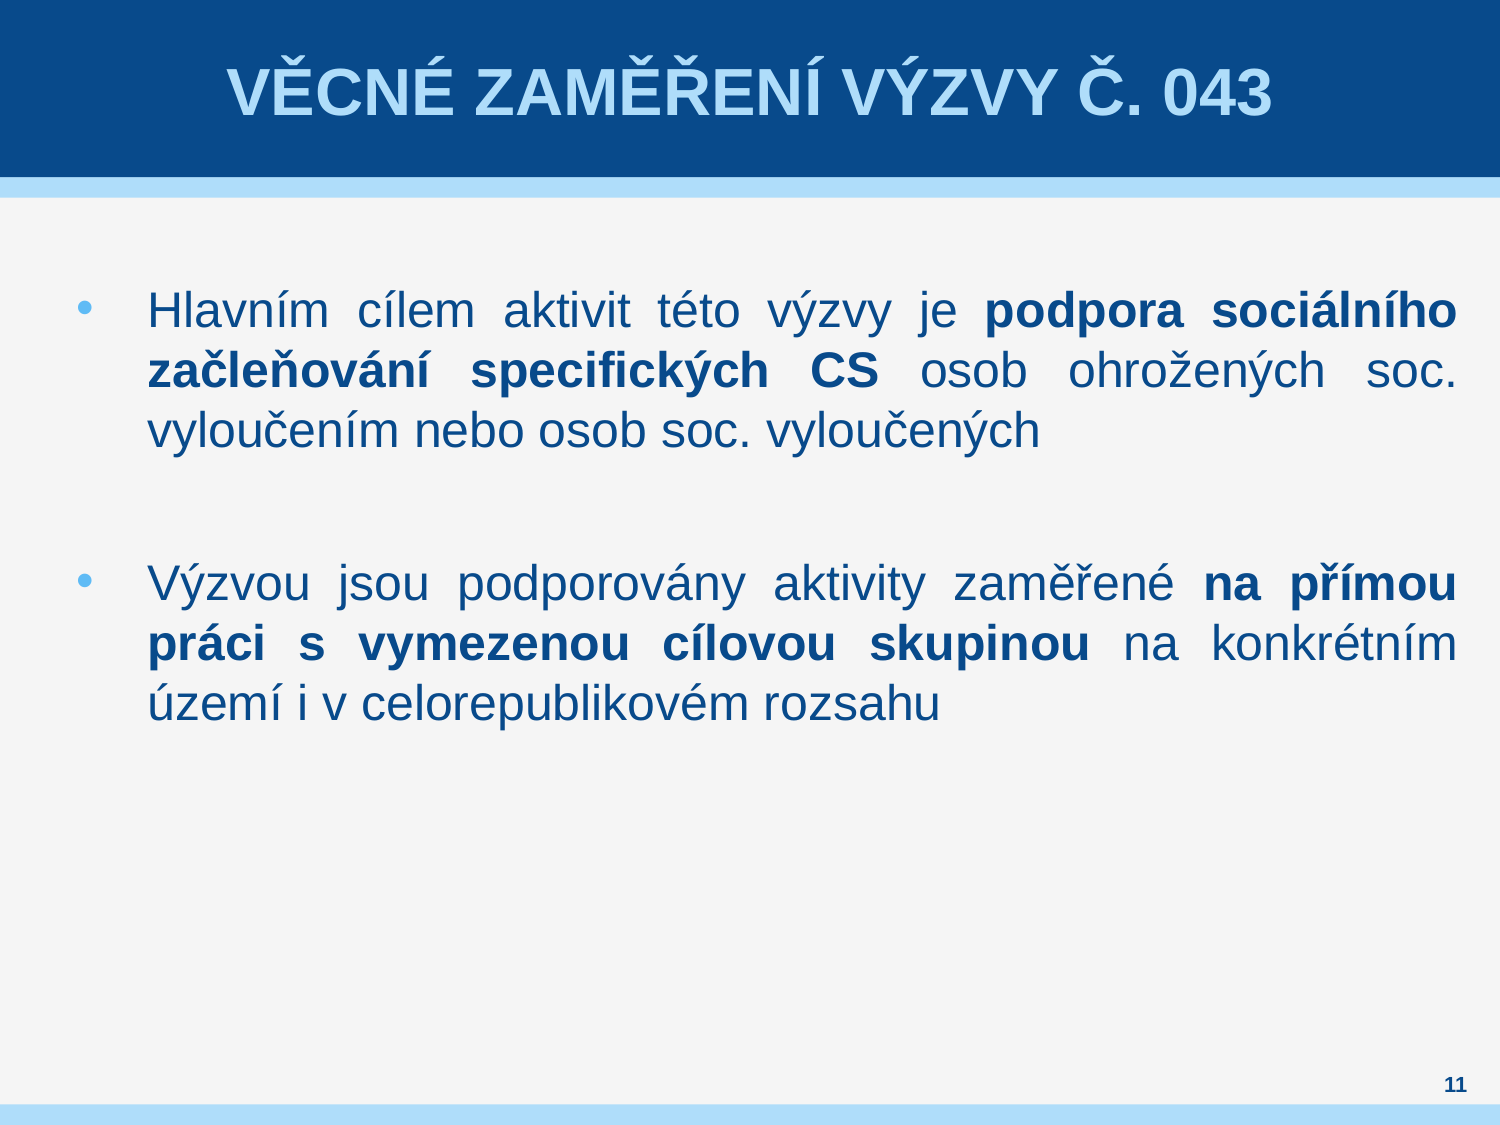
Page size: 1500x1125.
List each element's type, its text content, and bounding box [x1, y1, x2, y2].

list Hlavním cílem aktivit této výzvy je podpora sociálního začleňování specifických CS osob ohrožených soc. vyloučením nebo osob soc. vyloučených Výzvou jsou podporovány aktivity zaměřené na přímou práci s vymezenou cílovou skupinou na konkrétním území i v celorepublikovém rozsahu [76, 215, 1459, 1031]
slide_number 11 [1417, 1068, 1495, 1099]
title Věcné zaměření výzvy č. 043 [59, 0, 1441, 178]
